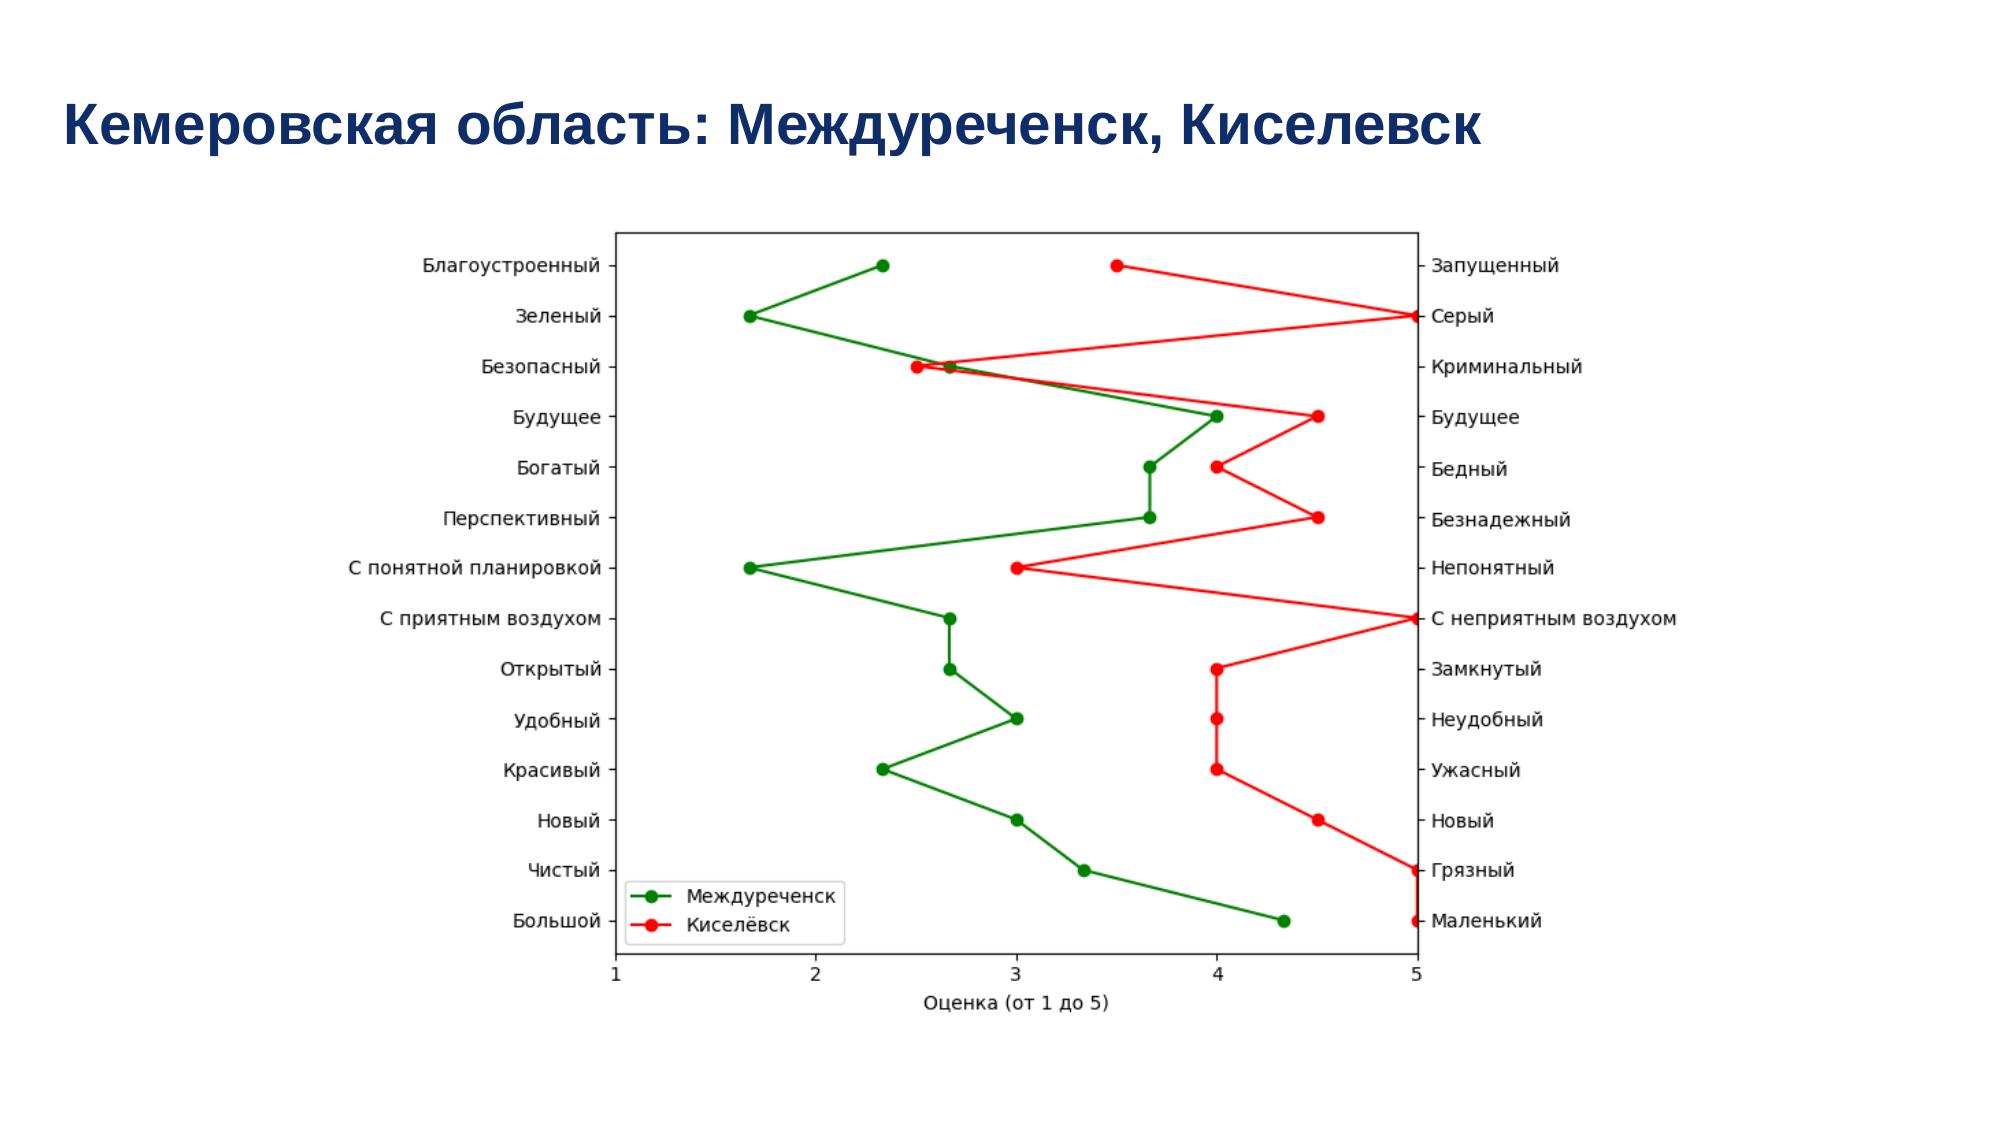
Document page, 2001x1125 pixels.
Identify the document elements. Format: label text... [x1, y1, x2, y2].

picture [328, 211, 1697, 1034]
title Кемеровская область: Междуреченск, Киселевск [48, 86, 1857, 170]
